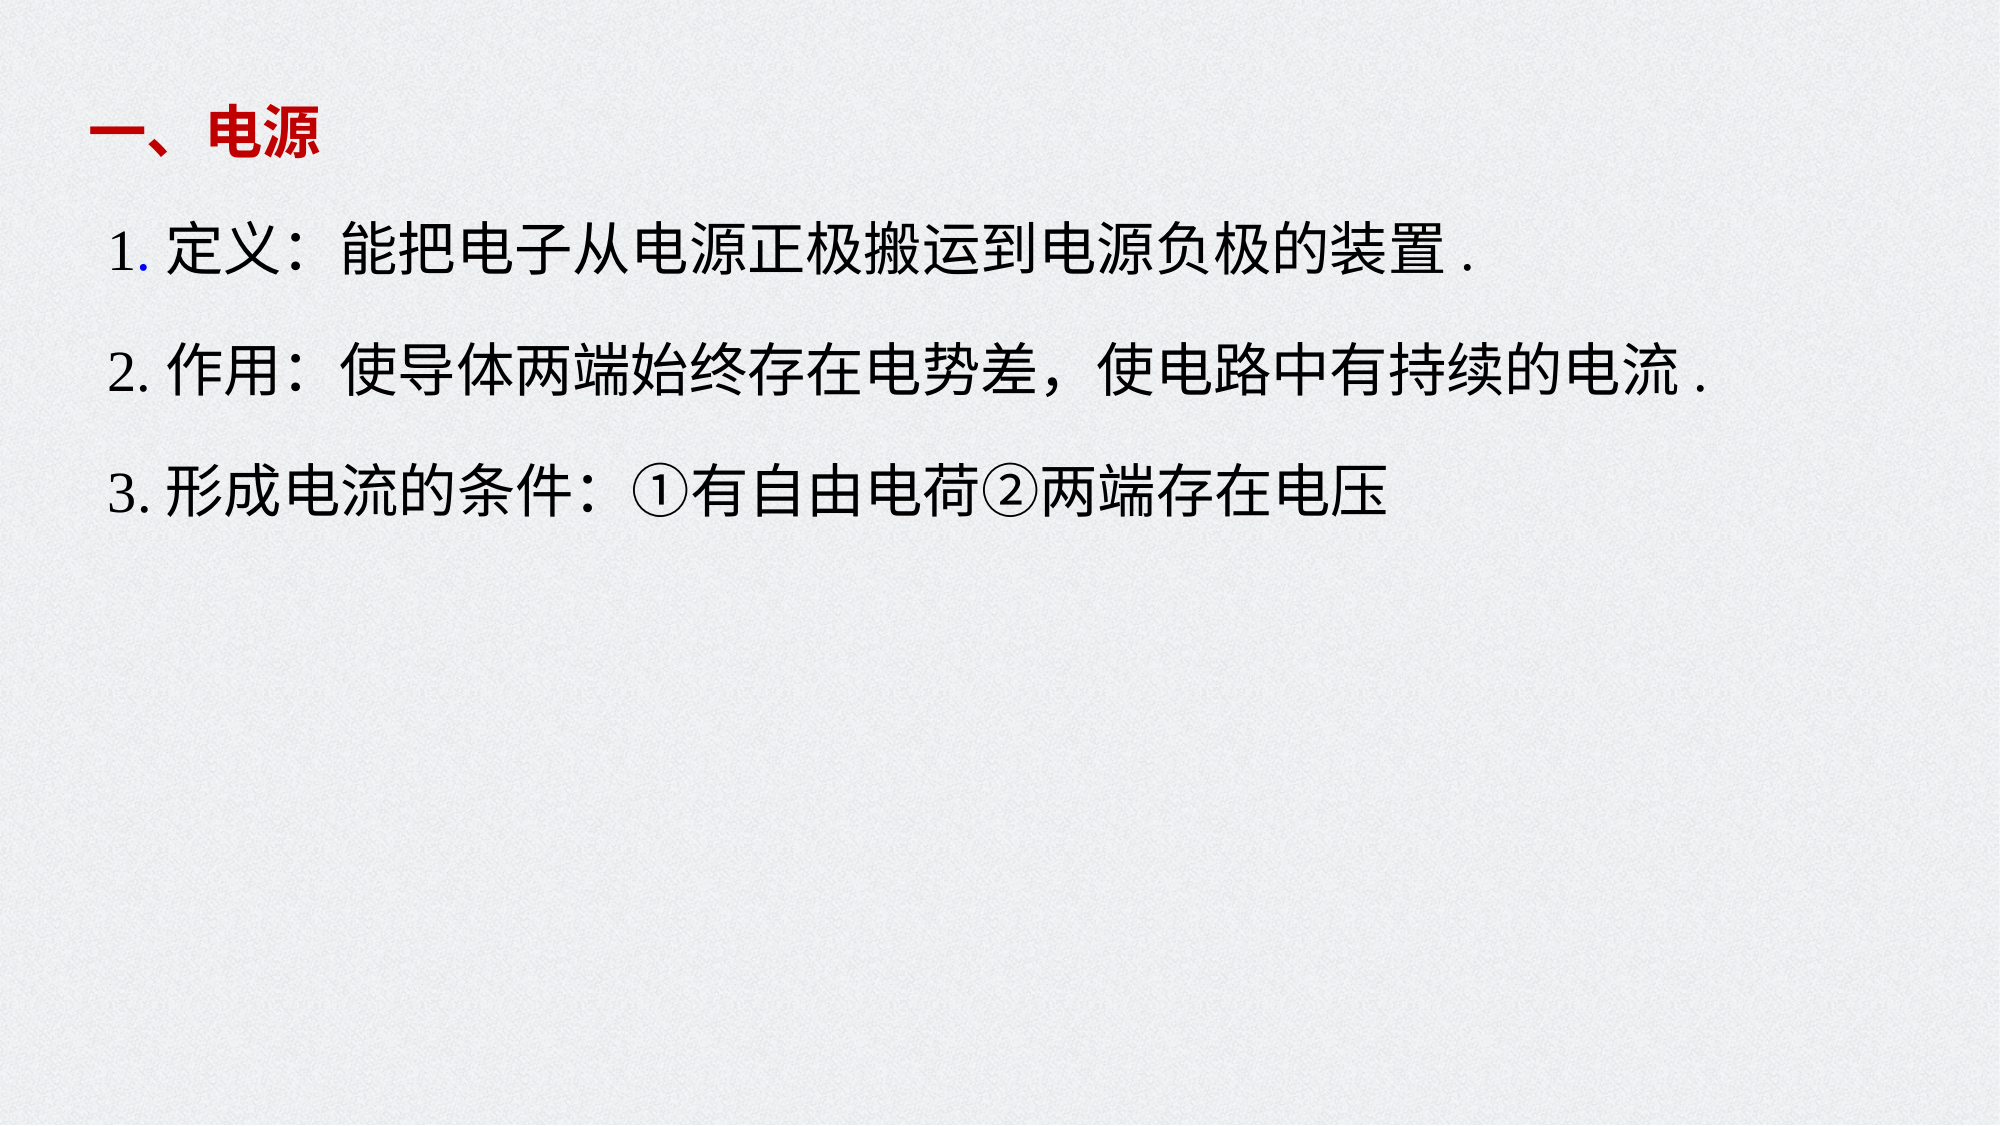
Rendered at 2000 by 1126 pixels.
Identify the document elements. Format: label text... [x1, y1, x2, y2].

text_box 一、电源 [73, 52, 1940, 172]
text_box 3.形成电流的条件：①有自由电荷②两端存在电压 [93, 412, 1854, 532]
text_box 1.定义：能把电子从电源正极搬运到电源负极的装置. [92, 169, 1853, 290]
text_box 2.作用：使导体两端始终存在电势差，使电路中有持续的电流. [92, 290, 1853, 411]
